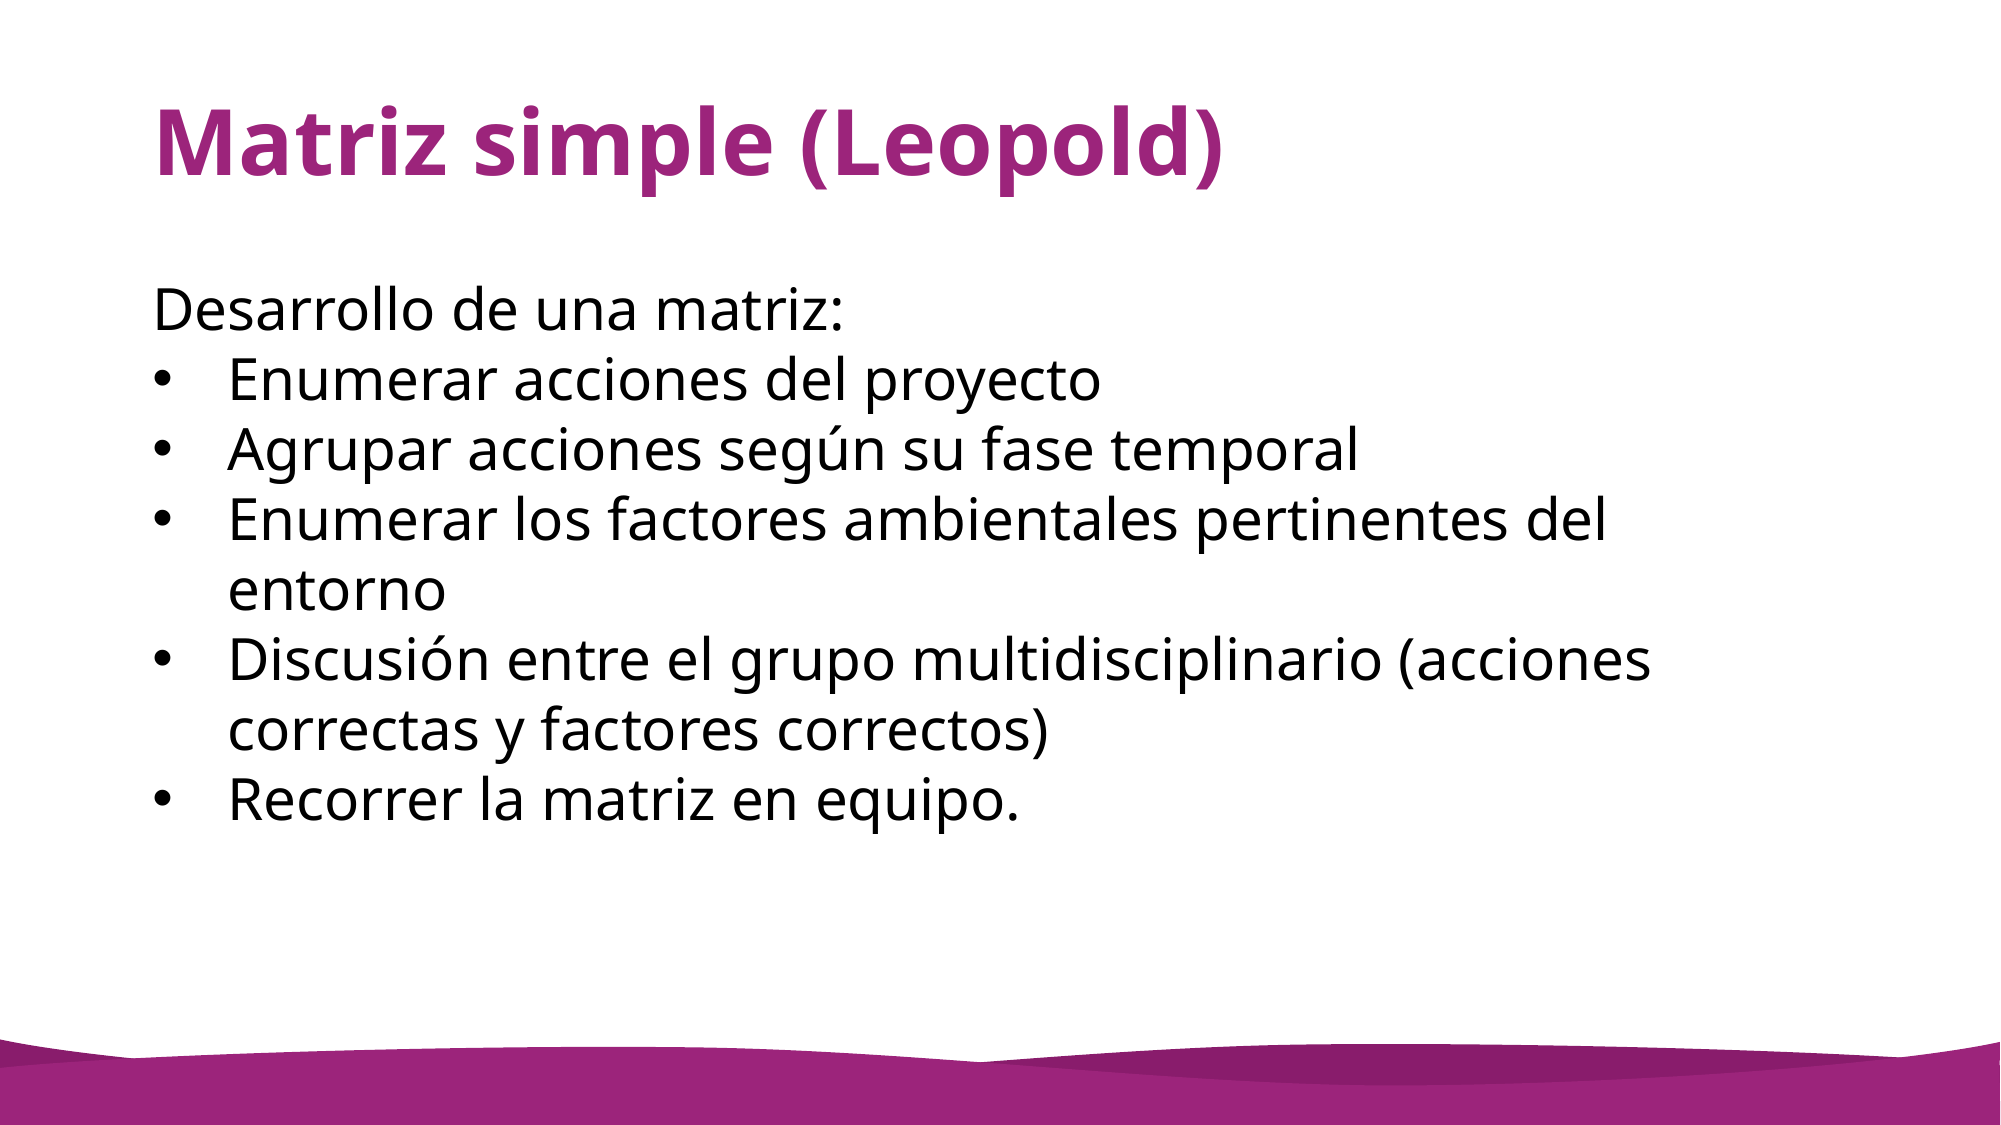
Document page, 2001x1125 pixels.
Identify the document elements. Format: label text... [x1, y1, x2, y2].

title Matriz simple (Leopold) [137, 59, 1863, 278]
text_box Desarrollo de una matriz: Enumerar acciones del proyecto Agrupar acciones según su fase temporal Enumerar los factores ambientales pertinentes del entorno Discusión entre el grupo multidisciplinario (acciones correctas y factores correctos) Recorrer la matriz en equipo. [137, 195, 1730, 840]
